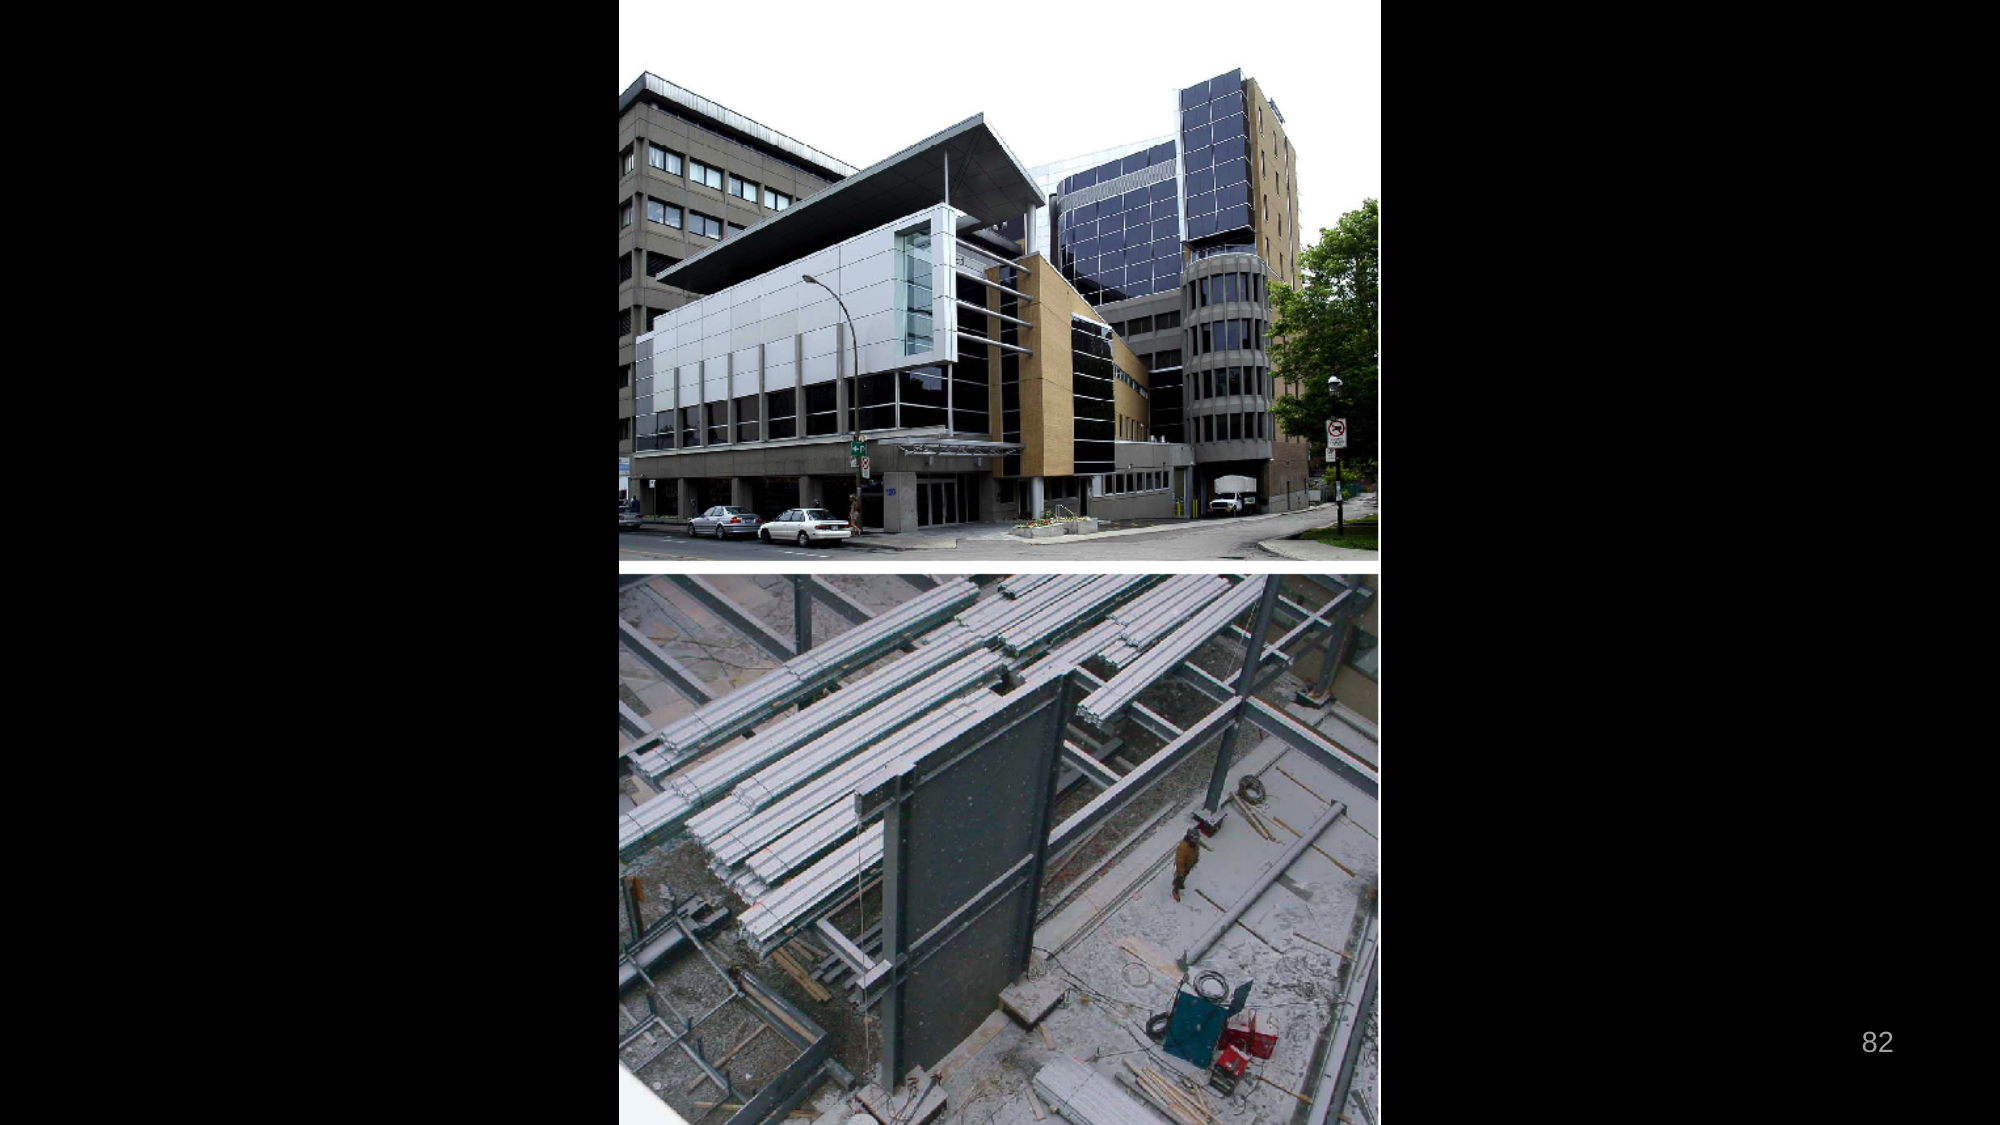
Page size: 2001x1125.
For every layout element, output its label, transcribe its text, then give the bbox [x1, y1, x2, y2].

slide_number 82 [1442, 1010, 1910, 1071]
picture [619, 0, 1381, 1125]
